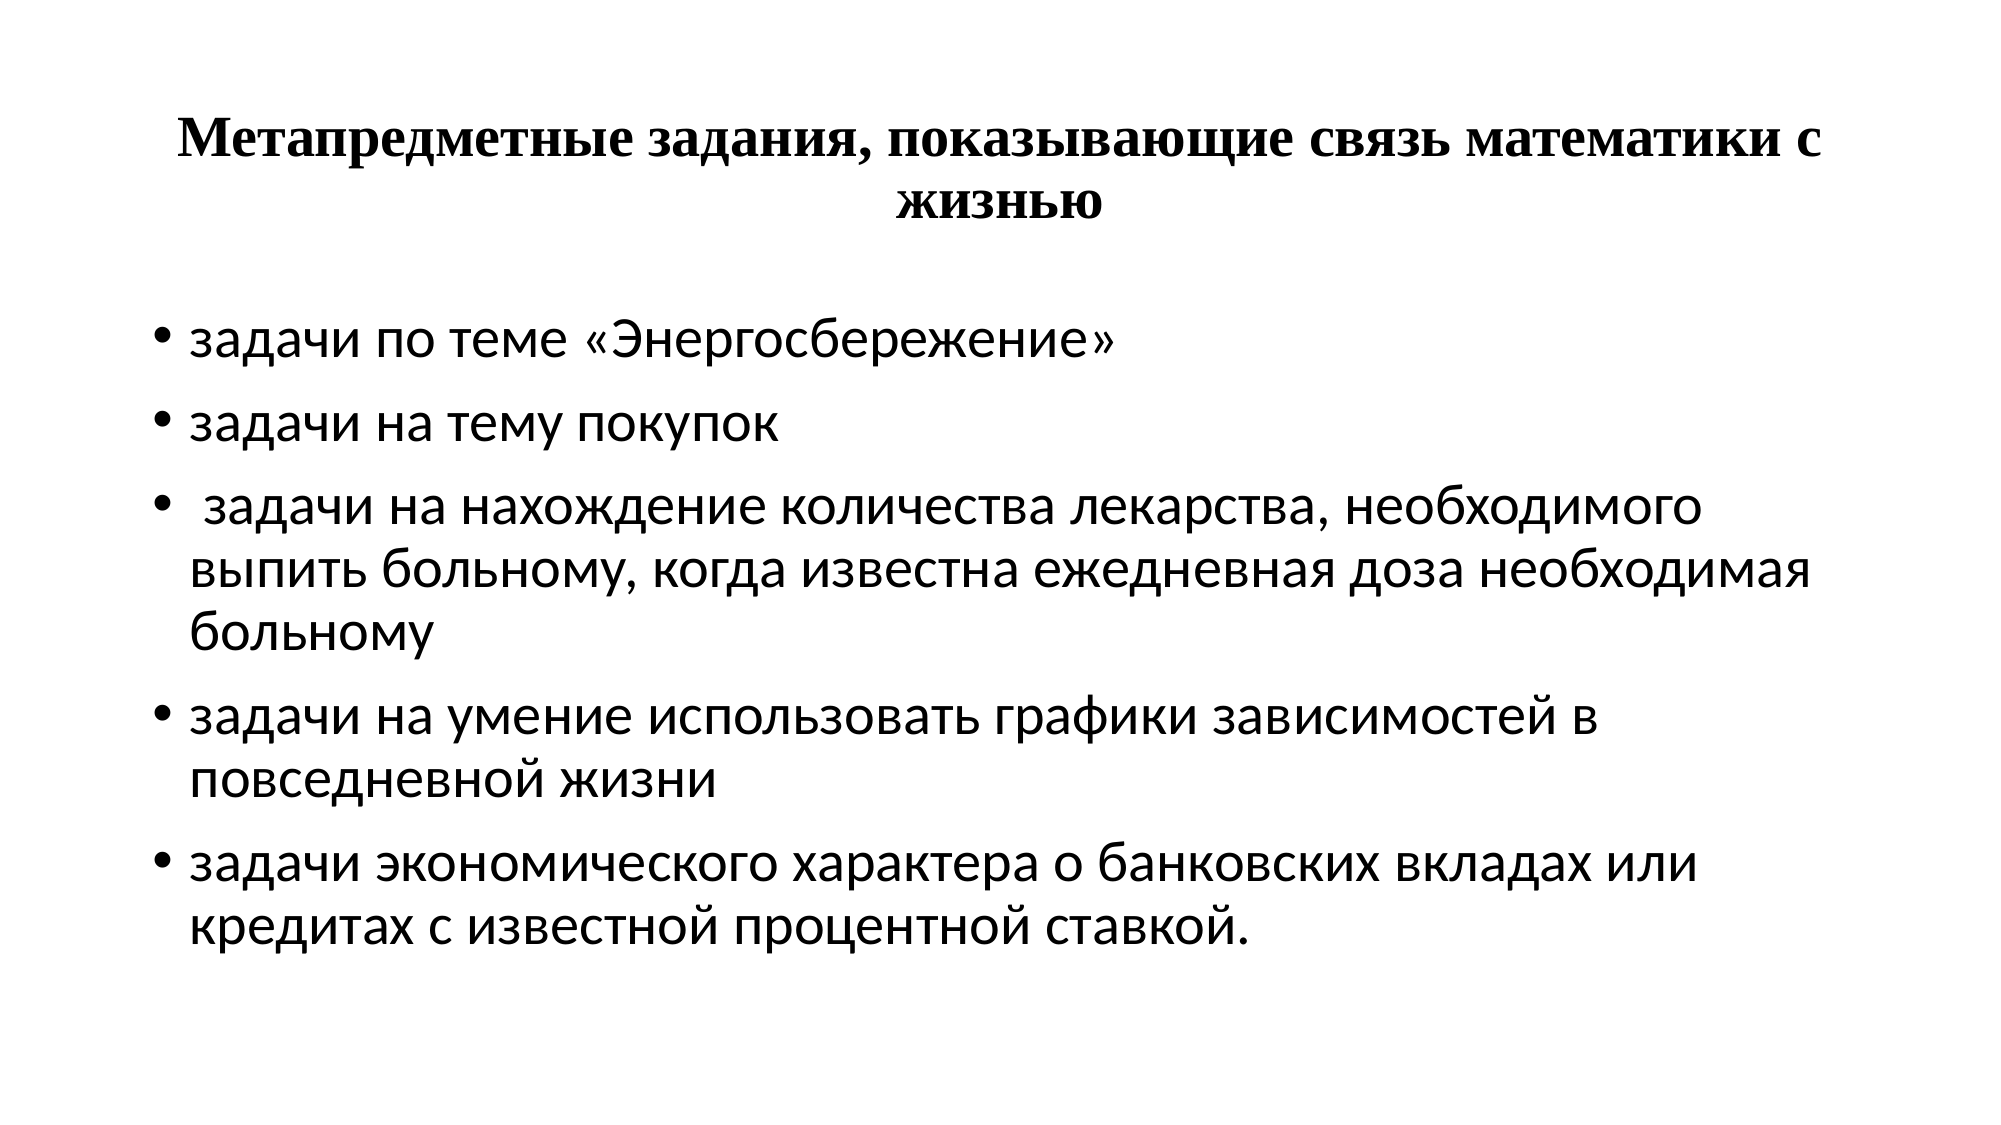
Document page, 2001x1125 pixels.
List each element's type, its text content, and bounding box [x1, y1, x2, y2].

list задачи по теме «Энергосбережение» задачи на тему покупок задачи на нахождение количества лекарства, необходимого выпить больному, когда известна ежедневная доза необходимая больному задачи на умение использовать графики зависимостей в повседневной жизни задачи экономического характера о банковских вкладах или кредитах с известной процентной ставкой. [137, 299, 1863, 1014]
title Метапредметные задания, показывающие связь математики с жизнью [137, 59, 1863, 278]
